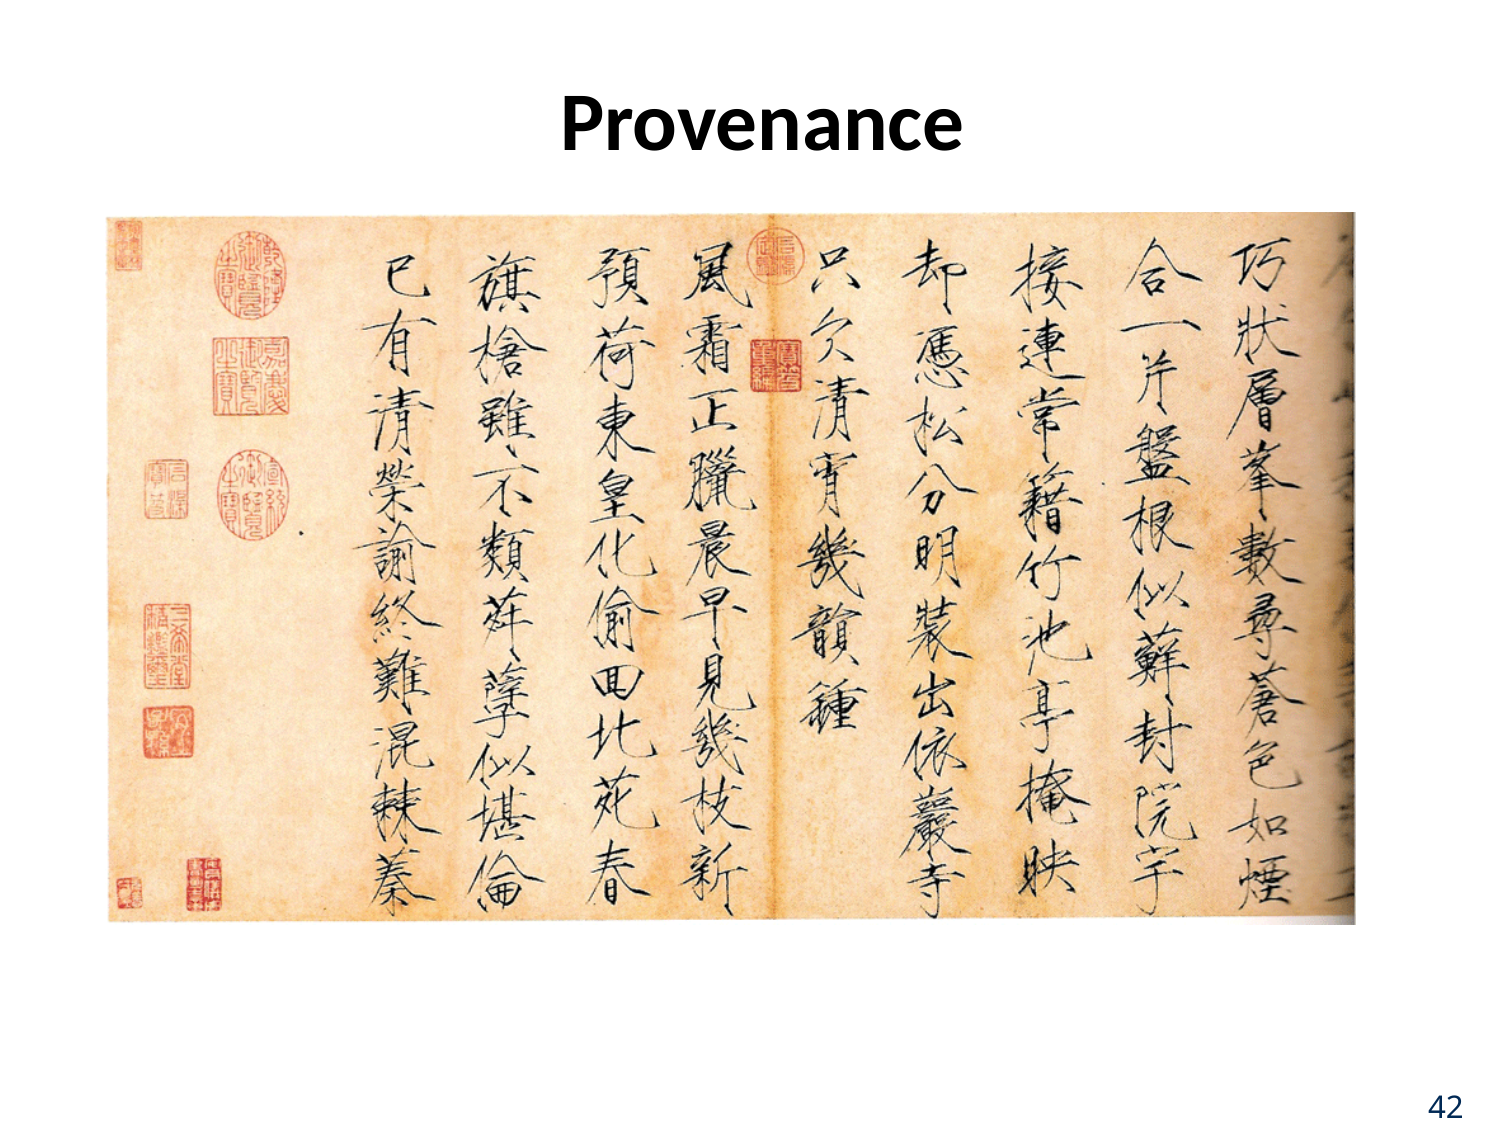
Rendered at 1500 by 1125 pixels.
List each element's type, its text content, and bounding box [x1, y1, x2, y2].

text_box 42 [1438, 1081, 1454, 1119]
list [99, 212, 1356, 926]
title Provenance [87, 24, 1438, 221]
